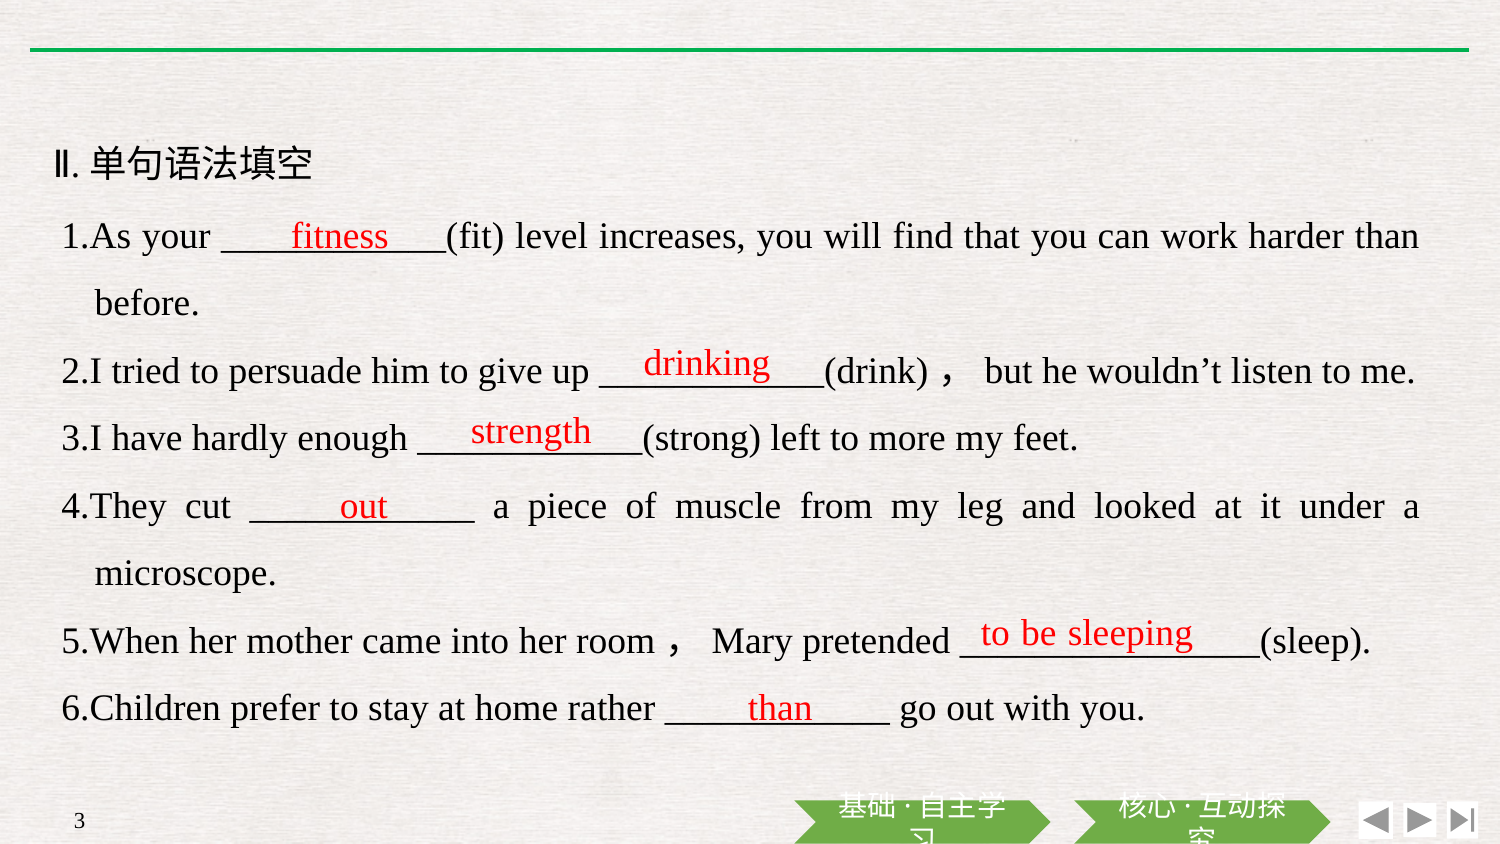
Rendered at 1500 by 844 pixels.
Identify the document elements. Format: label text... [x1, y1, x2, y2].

text_box strength [459, 377, 637, 457]
text_box out [328, 452, 505, 532]
text_box to be sleeping [969, 579, 1205, 659]
picture [0, 0, 1500, 844]
text_box than [736, 655, 972, 734]
text_box Ⅱ.单句语法填空 [41, 111, 1424, 191]
text_box 1.As your ____________(fit) level increases, you will find that you can work harder than before. 2.I tried to persuade him to give up ____________(drink)，but he wouldn’t listen to me. 3.I have hardly enough ____________(strong) left to more my feet. 4.They cut ____________ a piece of muscle from my leg and looked at it under a microscope. 5.When her mother came into her room，Mary pretended ________________(sleep). 6.Children prefer to stay at home rather ____________ go out with you. [50, 182, 1433, 734]
text_box fitness [279, 182, 457, 262]
text_box drinking [632, 309, 809, 389]
